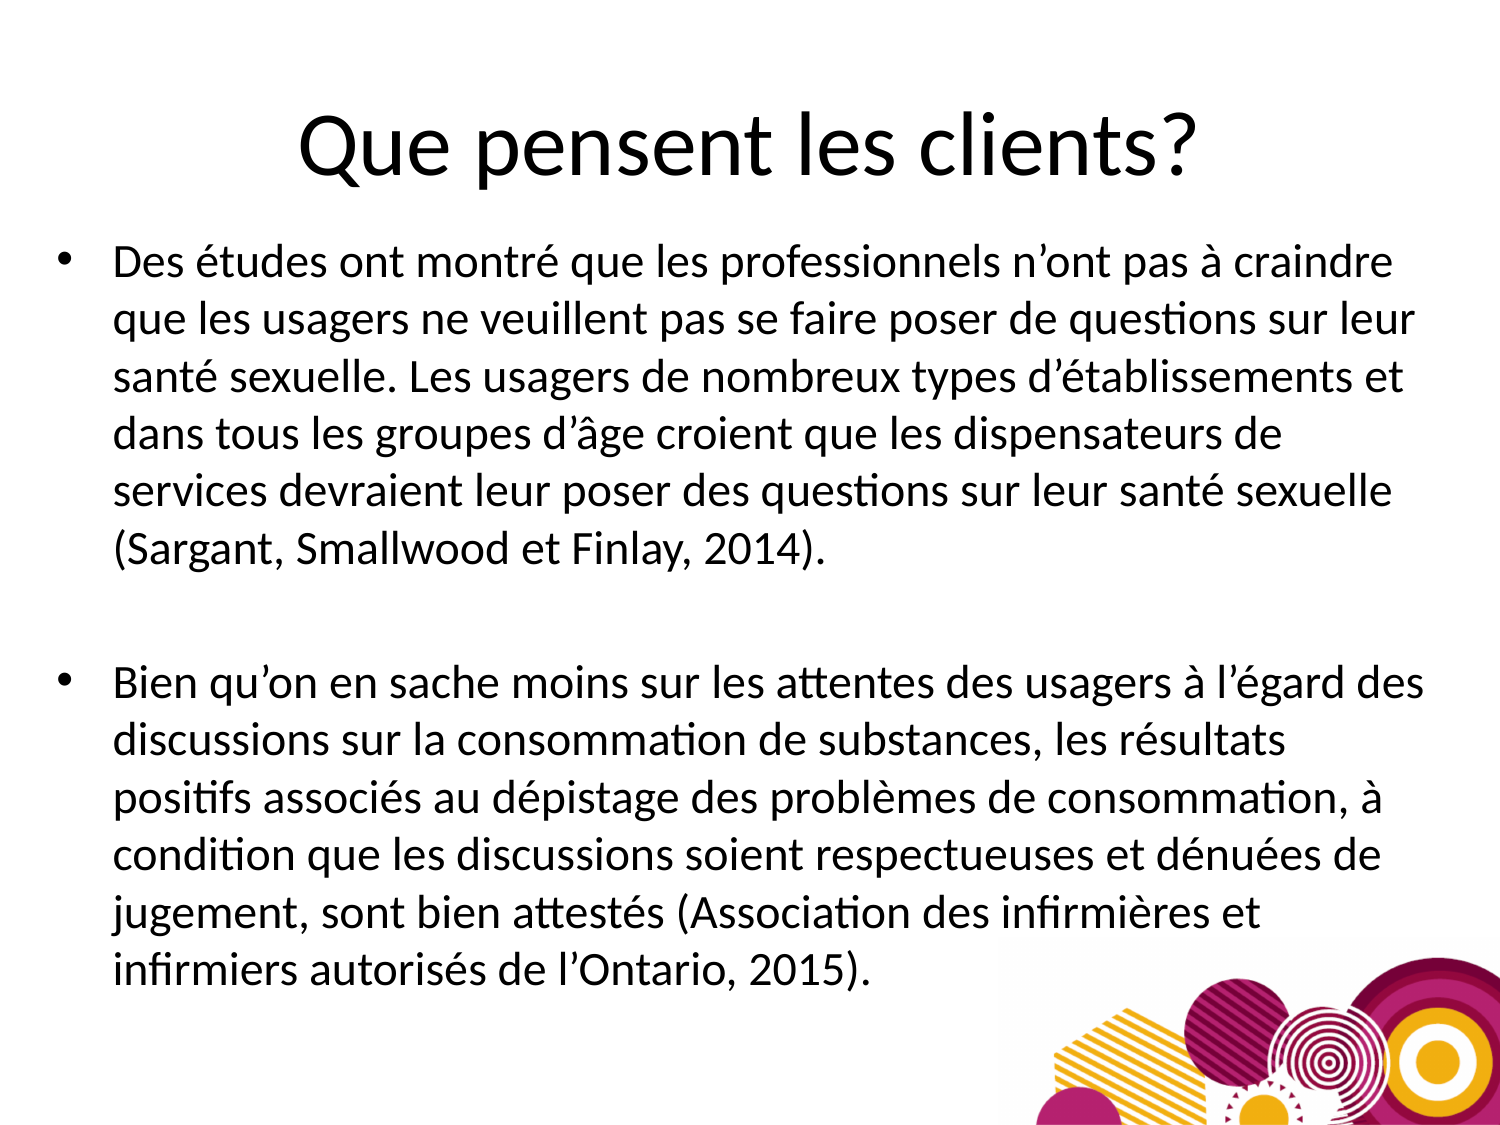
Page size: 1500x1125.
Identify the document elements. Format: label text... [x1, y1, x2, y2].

title Que pensent les clients? [75, 45, 1425, 221]
picture [997, 937, 1500, 1125]
list Des études ont montré que les professionnels n’ont pas à craindre que les usagers ne veuillent pas se faire poser de questions sur leur santé sexuelle. Les usagers de nombreux types d’établissements et dans tous les groupes d’âge croient que les dispensateurs de services devraient leur poser des questions sur leur santé sexuelle (Sargant, Smallwood et Finlay, 2014). Bien qu’on en sache moins sur les attentes des usagers à l’égard des discussions sur la consommation de substances, les résultats positifs associés au dépistage des problèmes de consommation, à condition que les discussions soient respectueuses et dénuées de jugement, sont bien attestés (Association des infirmières et infirmiers autorisés de l’Ontario, 2015). [41, 221, 1445, 965]
